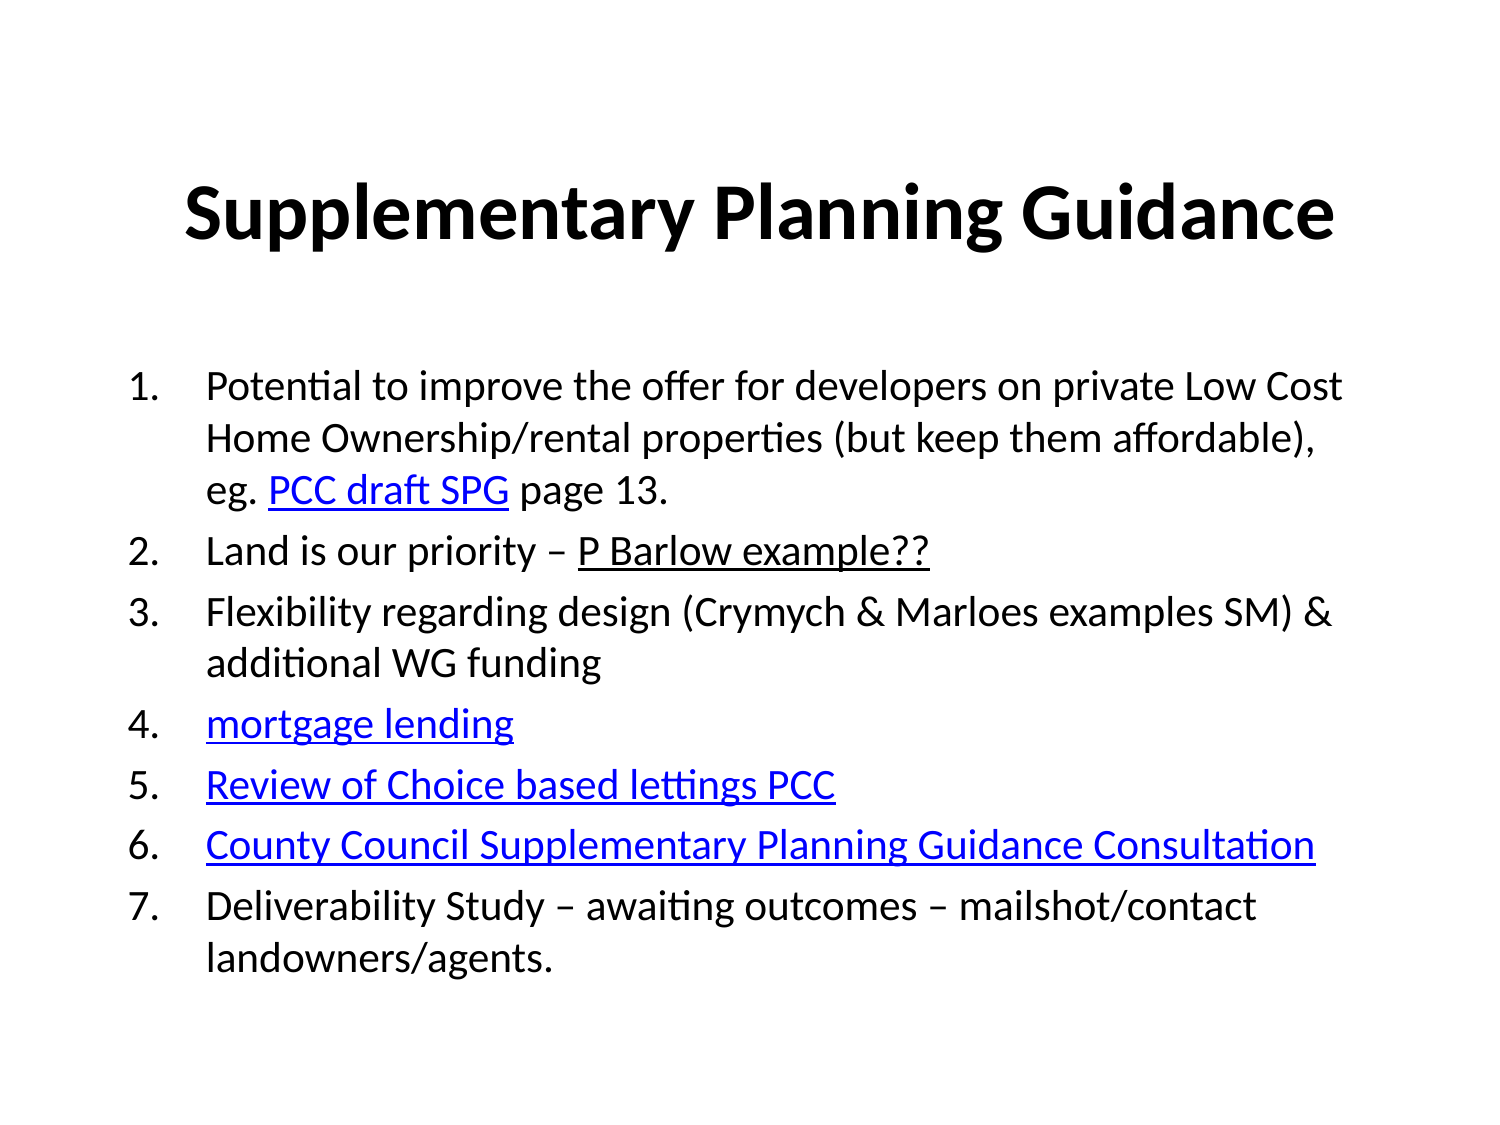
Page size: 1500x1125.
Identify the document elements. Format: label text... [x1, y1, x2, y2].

title Supplementary Planning Guidance [123, 113, 1399, 302]
list Potential to improve the offer for developers on private Low Cost Home Ownership/rental properties (but keep them affordable), eg. PCC draft SPG page 13. Land is our priority – P Barlow example?? Flexibility regarding design (Crymych & Marloes examples SM) & additional WG funding mortgage lending Review of Choice based lettings PCC County Council Supplementary Planning Guidance Consultation Deliverability Study – awaiting outcomes – mailshot/contact landowners/agents. [112, 350, 1388, 1000]
